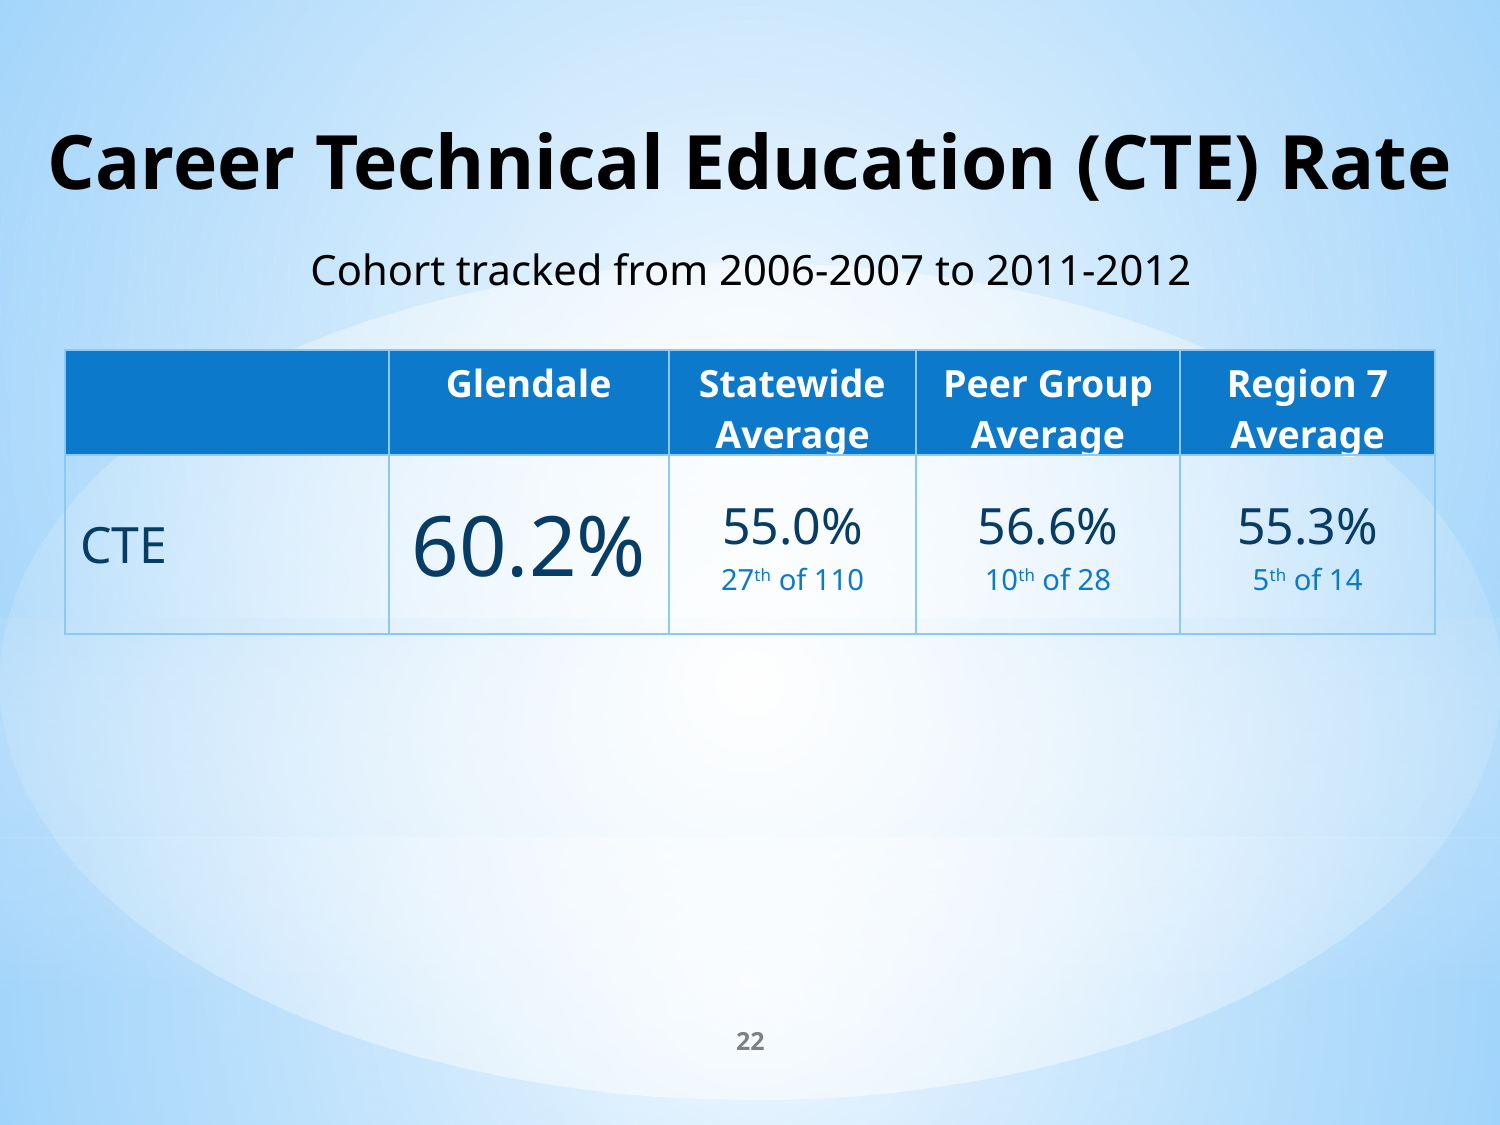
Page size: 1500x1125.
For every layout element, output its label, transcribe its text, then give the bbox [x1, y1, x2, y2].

slide_number 22 [600, 1012, 901, 1073]
table_header Statewide Average [670, 351, 915, 454]
table_cell 55.0% 27th of 110 [670, 456, 915, 633]
table_cell 55.3% 5th of 14 [1181, 456, 1434, 633]
text_box Cohort tracked from 2006-2007 to 2011-2012 [154, 235, 1348, 301]
table_header Glendale [390, 351, 668, 454]
text_box Career Technical Education (CTE) Rate [33, 107, 1468, 213]
table_cell 56.6% 10th of 28 [917, 456, 1179, 633]
table_cell CTE [66, 456, 388, 633]
table_header Peer Group Average [917, 351, 1179, 454]
table_header [66, 351, 388, 454]
table_header Region 7 Average [1181, 351, 1434, 454]
table_cell 60.2% [390, 456, 668, 633]
